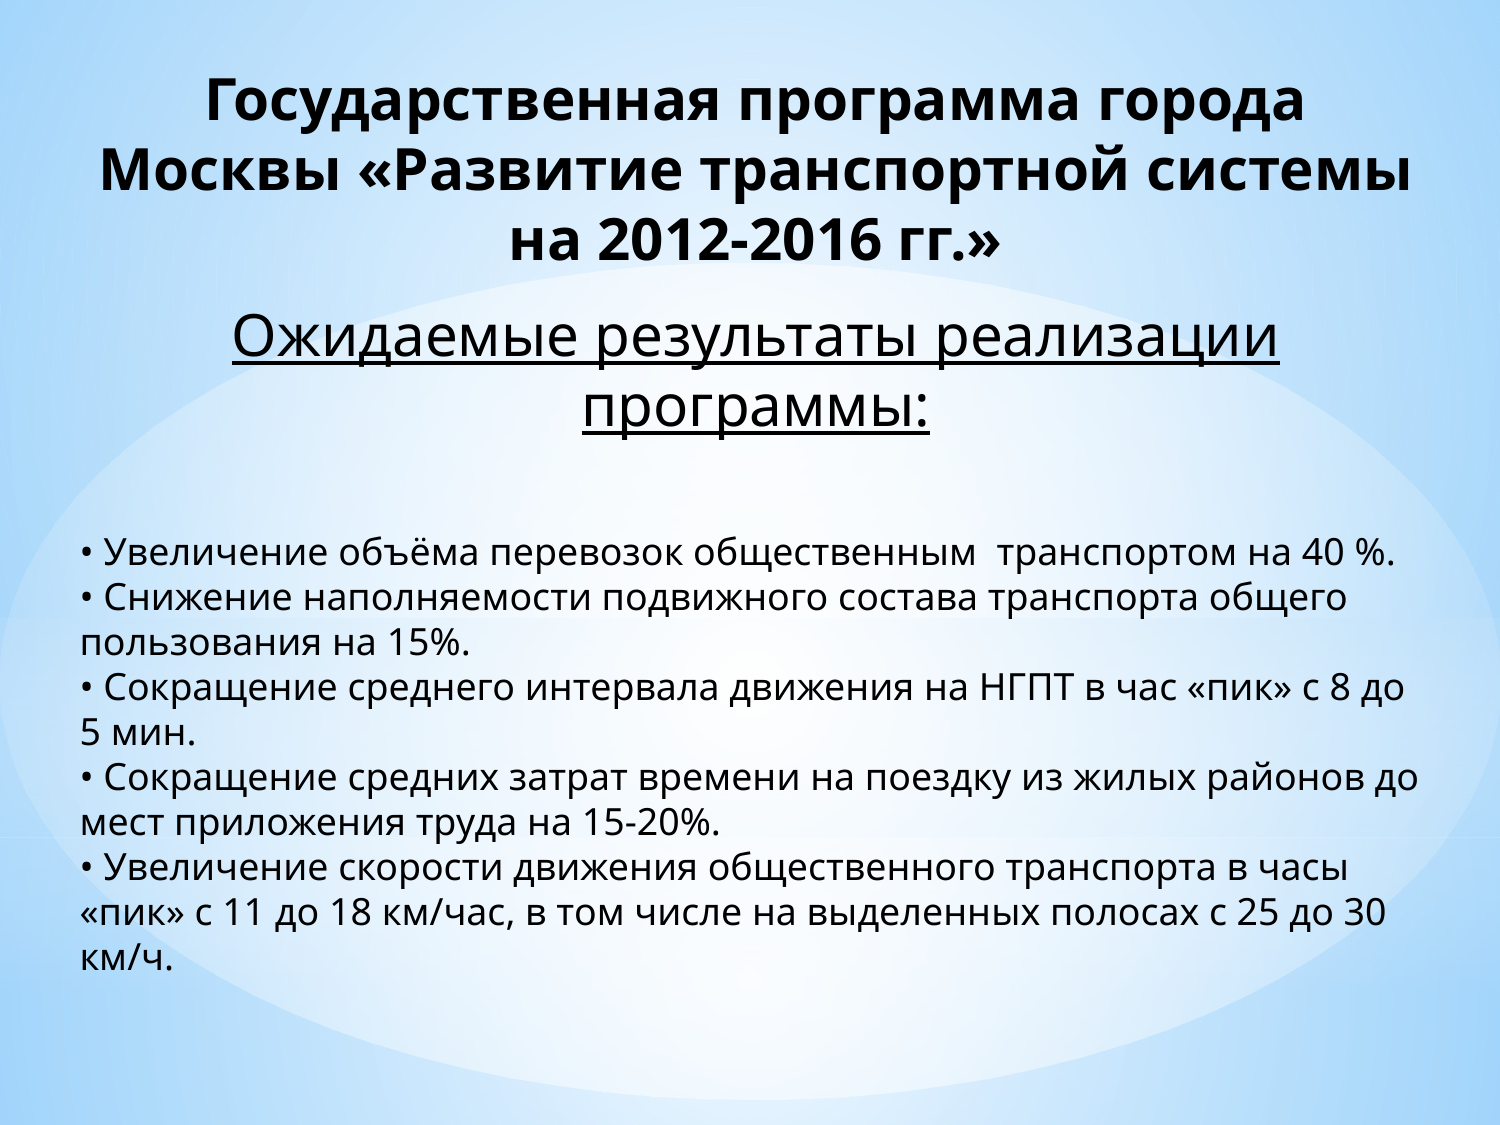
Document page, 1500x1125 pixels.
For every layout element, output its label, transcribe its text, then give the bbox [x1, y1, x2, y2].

text_box Ожидаемые результаты реализации программы: • Увеличение объёма перевозок общественным транспортом на 40 %. • Снижение наполняемости подвижного состава транспорта общего пользования на 15%. • Сокращение среднего интервала движения на НГПТ в час «пик» с 8 до 5 мин. • Сокращение средних затрат времени на поездку из жилых районов до мест приложения труда на 15-20%. • Увеличение скорости движения общественного транспорта в часы «пик» с 11 до 18 км/час, в том числе на выделенных полосах с 25 до 30 км/ч. [64, 290, 1447, 1121]
picture [100, 290, 1400, 1000]
title Государственная программа города Москвы «Развитие транспортной системы на 2012-2016 гг.» [64, 54, 1447, 278]
